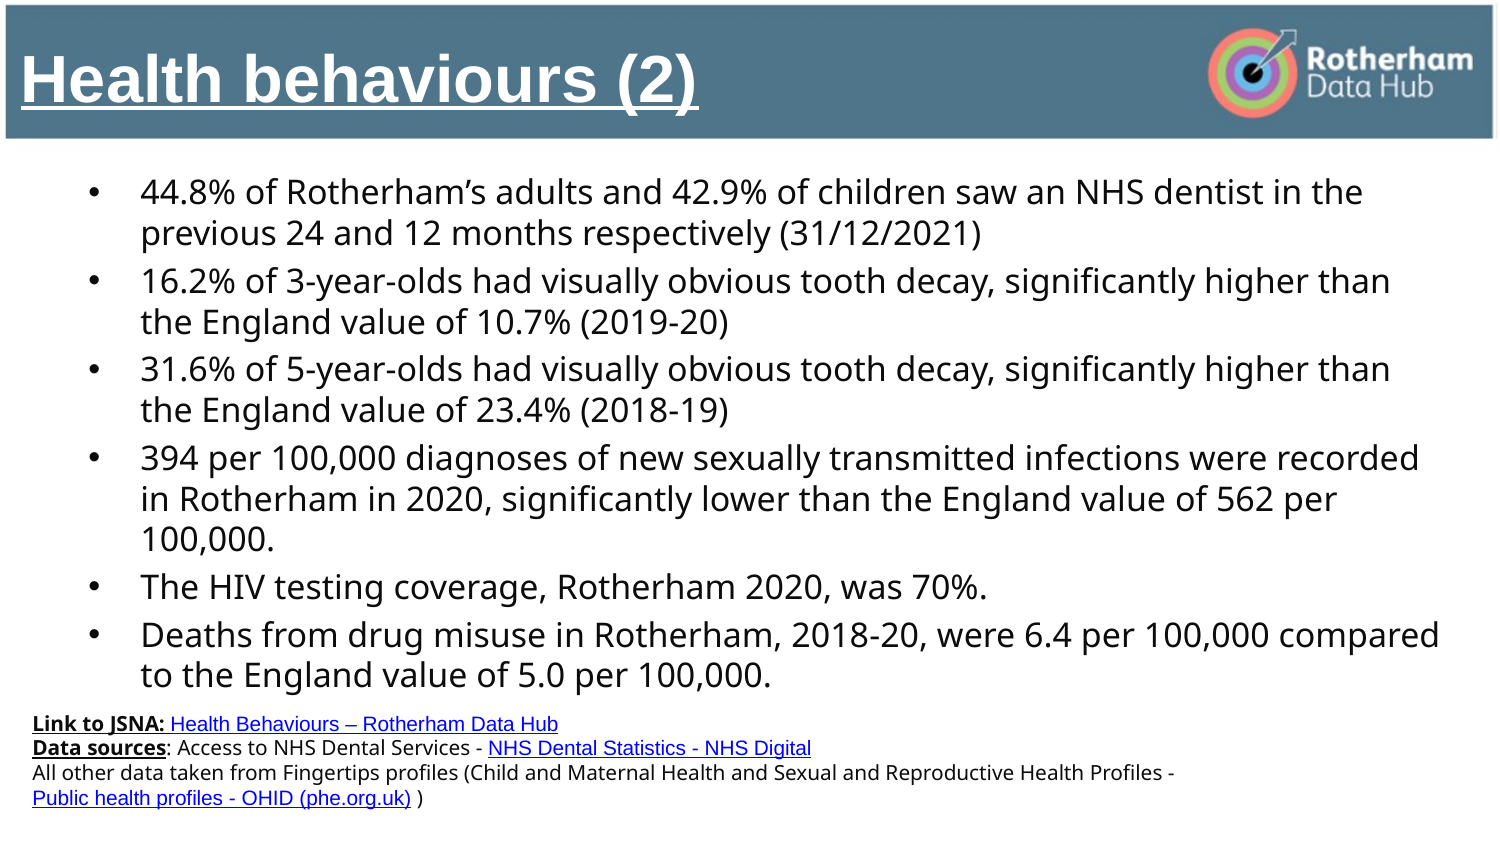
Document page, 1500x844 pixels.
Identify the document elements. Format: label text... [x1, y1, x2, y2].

picture [0, 0, 1500, 844]
title Health behaviours (2) [5, 5, 1356, 147]
list 44.8% of Rotherham’s adults and 42.9% of children saw an NHS dentist in the previous 24 and 12 months respectively (31/12/2021) 16.2% of 3-year-olds had visually obvious tooth decay, significantly higher than the England value of 10.7% (2019-20) 31.6% of 5-year-olds had visually obvious tooth decay, significantly higher than the England value of 23.4% (2018-19) 394 per 100,000 diagnoses of new sexually transmitted infections were recorded in Rotherham in 2020, significantly lower than the England value of 562 per 100,000. The HIV testing coverage, Rotherham 2020, was 70%. Deaths from drug misuse in Rotherham, 2018-20, were 6.4 per 100,000 compared to the England value of 5.0 per 100,000. [73, 163, 1459, 702]
text_box Link to JSNA: Health Behaviours – Rotherham Data Hub [17, 702, 1459, 743]
text_box Data sources: Access to NHS Dental Services - NHS Dental Statistics - NHS Digital All other data taken from Fingertips profiles (Child and Maternal Health and Sexual and Reproductive Health Profiles - Public health profiles - OHID (phe.org.uk) ) [17, 743, 1459, 844]
